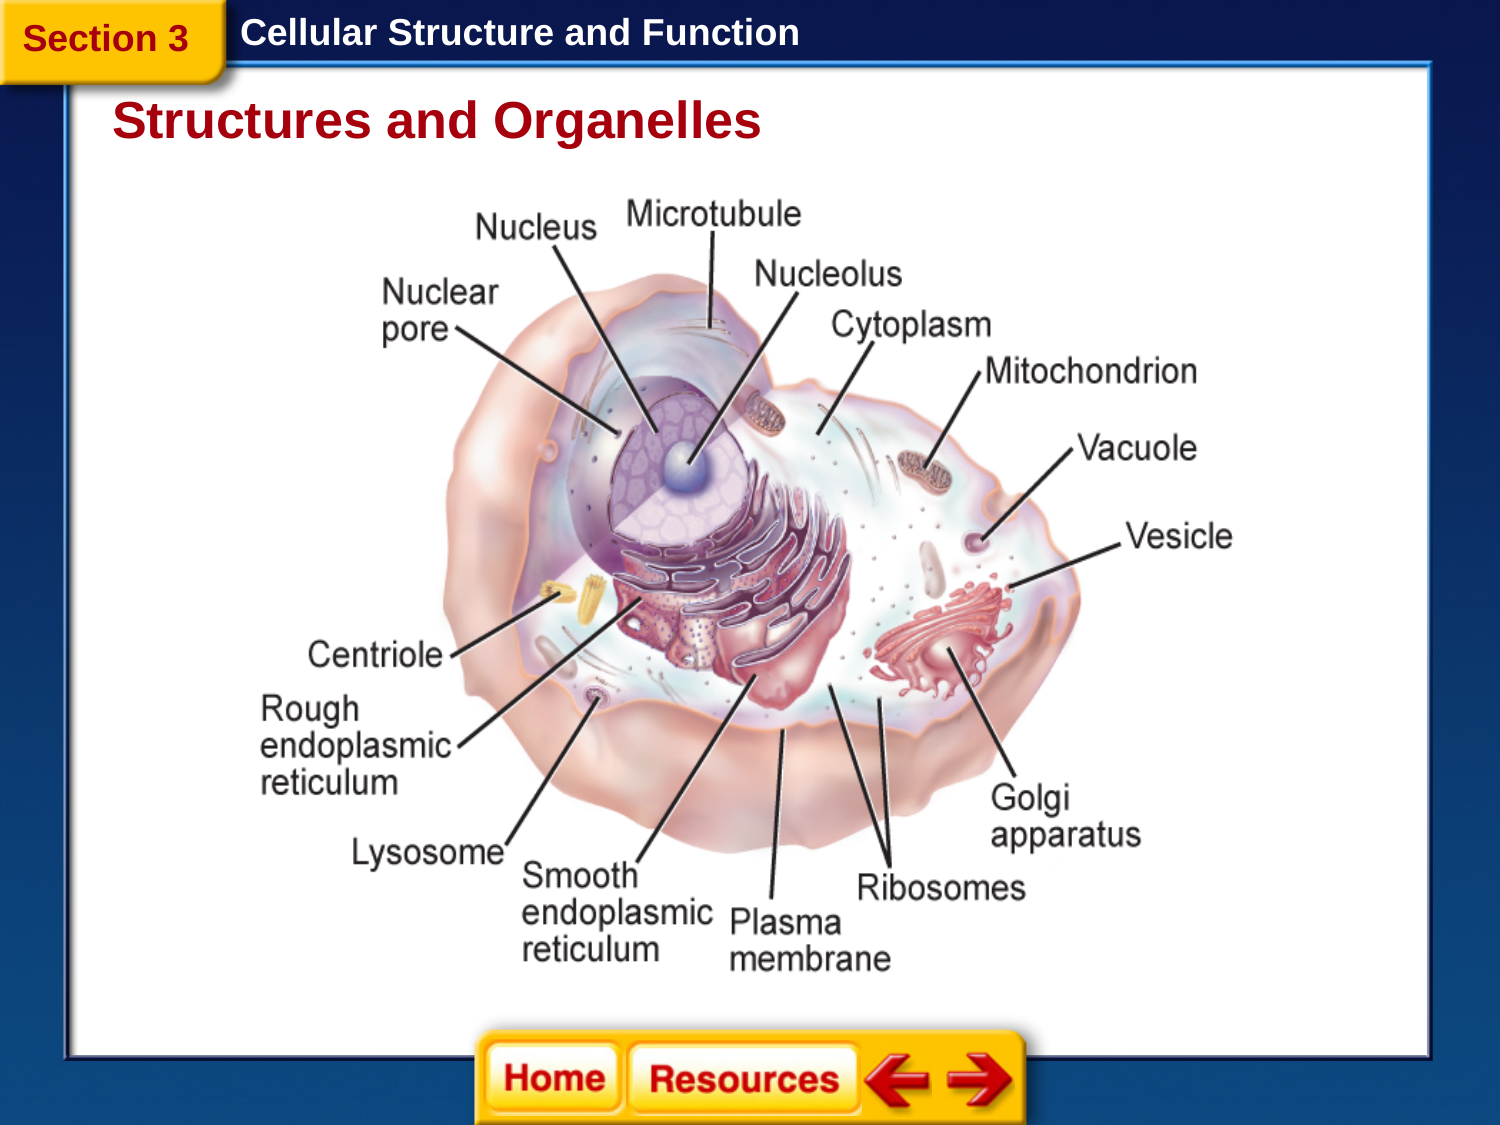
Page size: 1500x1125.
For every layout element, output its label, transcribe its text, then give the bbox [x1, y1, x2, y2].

text_box Section 3 [7, 6, 215, 67]
picture [0, 0, 1500, 1125]
text_box Cellular Structure and Function [225, 0, 817, 61]
text_box Structures and Organelles [97, 79, 1373, 157]
